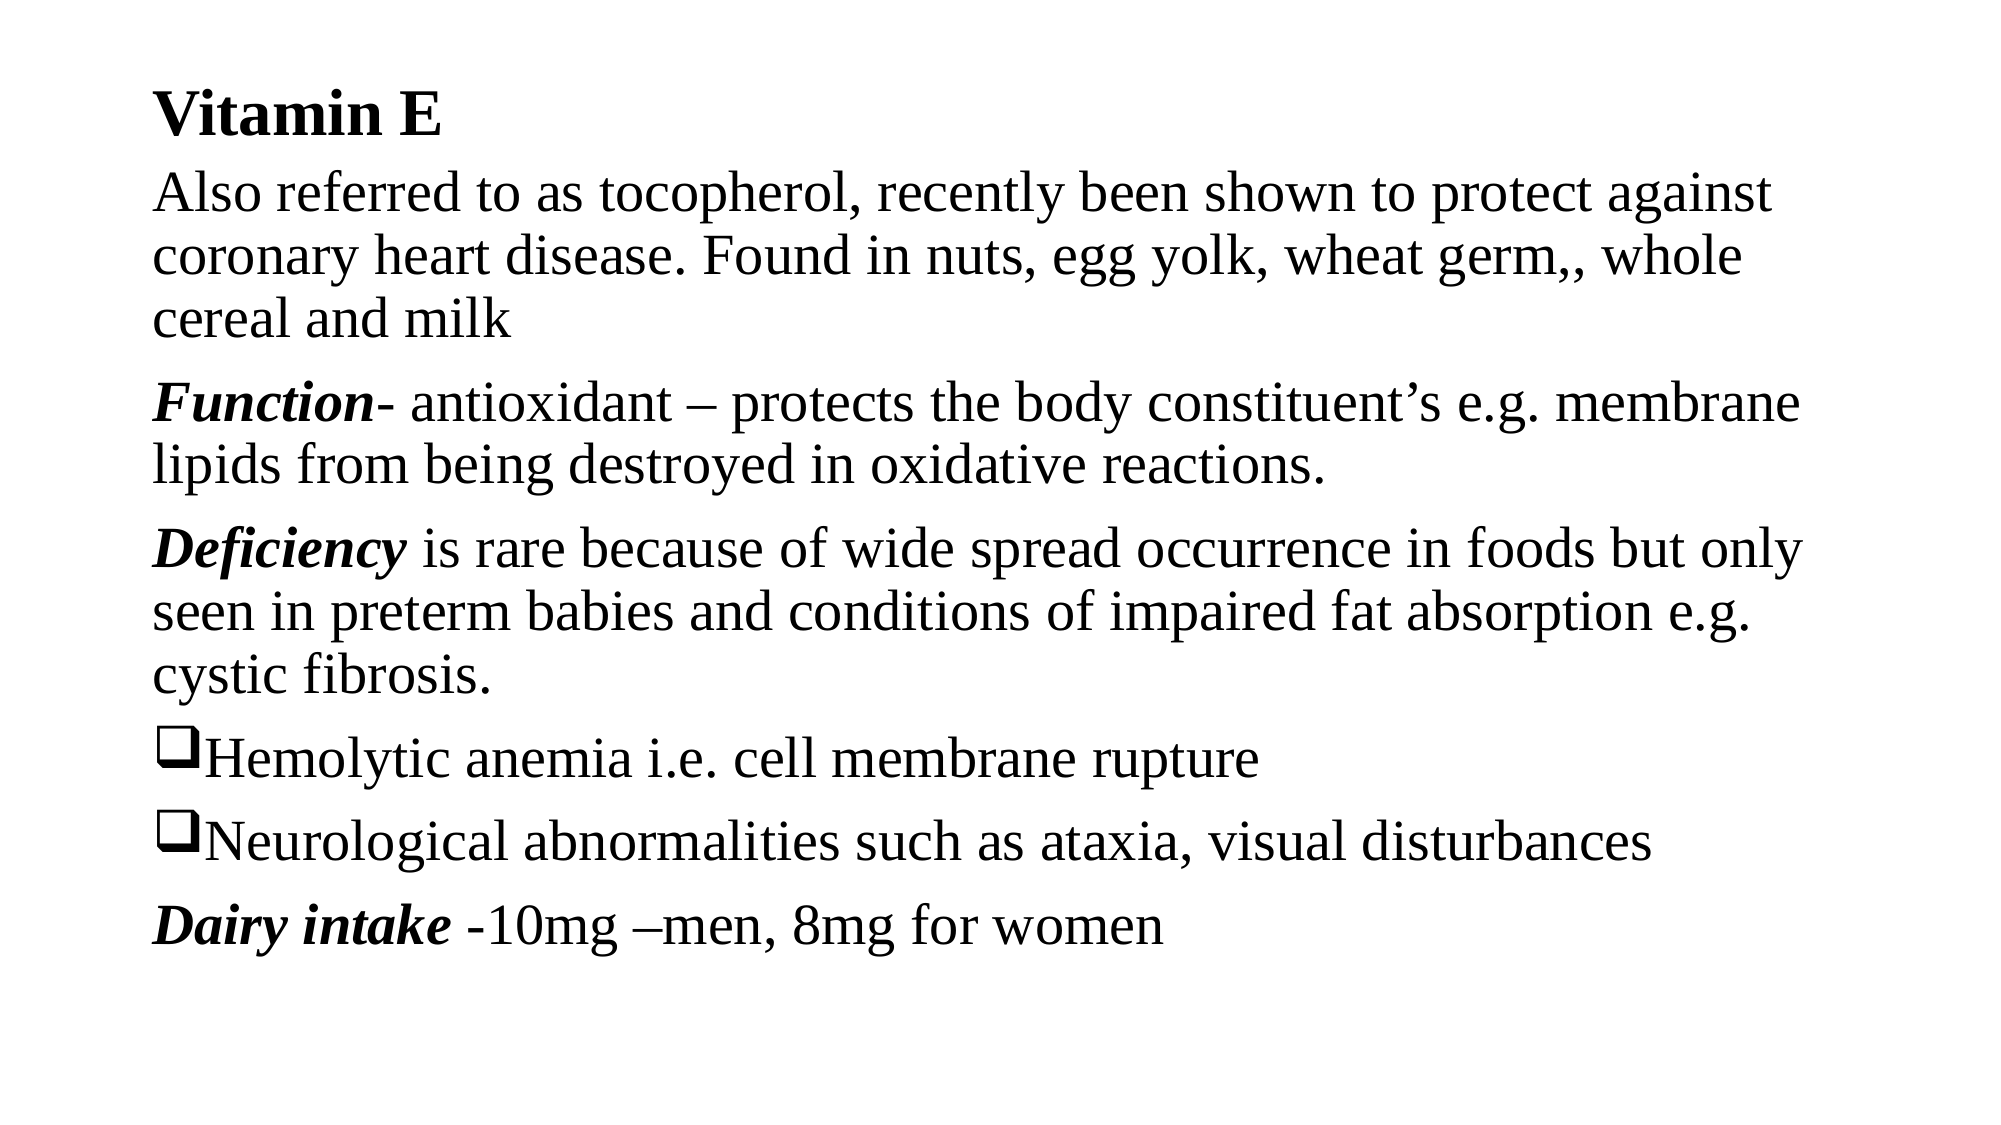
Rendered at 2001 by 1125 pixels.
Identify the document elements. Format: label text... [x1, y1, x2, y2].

title Vitamin E [137, 59, 1863, 154]
list Also referred to as tocopherol, recently been shown to protect against coronary heart disease. Found in nuts, egg yolk, wheat germ,, whole cereal and milk Function- antioxidant – protects the body constituent’s e.g. membrane lipids from being destroyed in oxidative reactions. Deficiency is rare because of wide spread occurrence in foods but only seen in preterm babies and conditions of impaired fat absorption e.g. cystic fibrosis. Hemolytic anemia i.e. cell membrane rupture Neurological abnormalities such as ataxia, visual disturbances Dairy intake -10mg –men, 8mg for women [137, 154, 1863, 1064]
